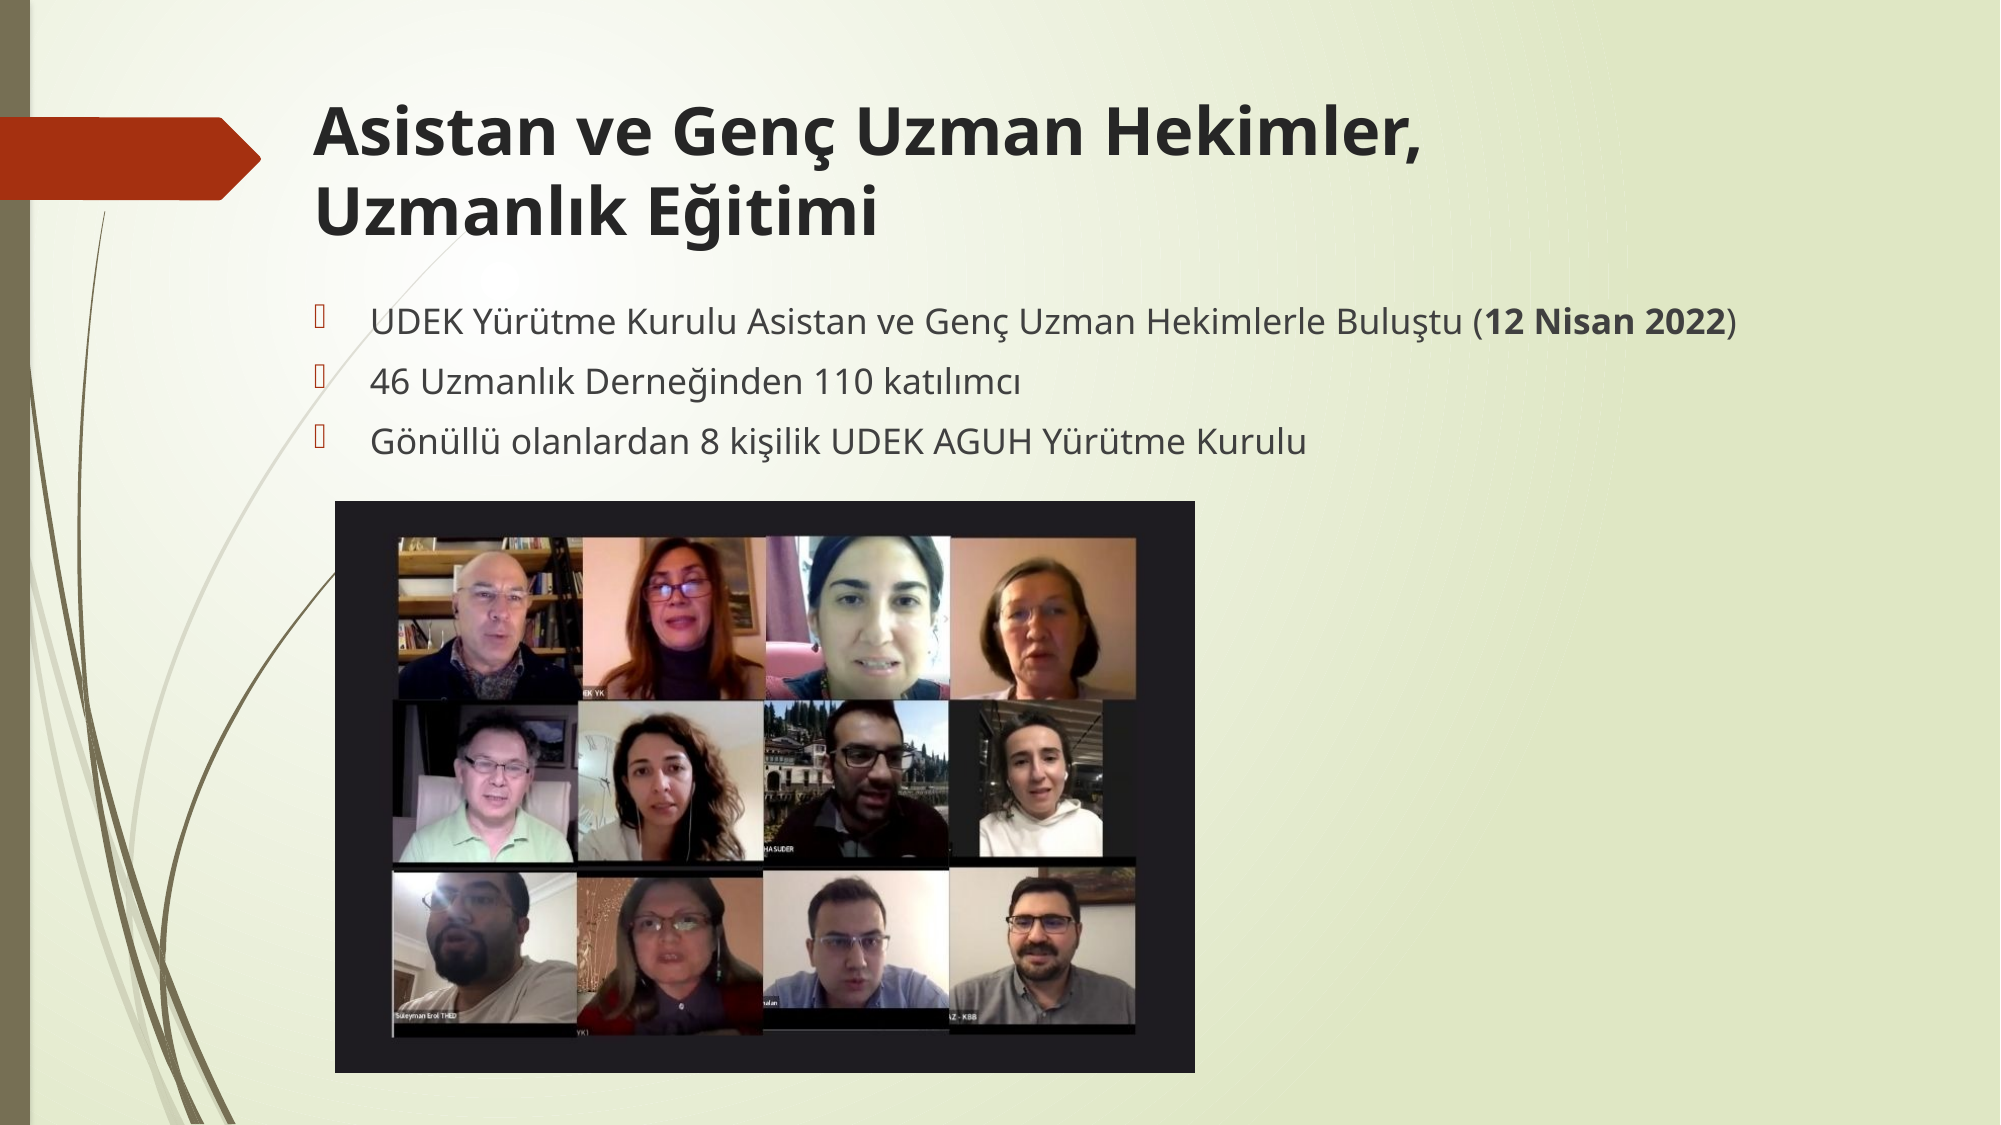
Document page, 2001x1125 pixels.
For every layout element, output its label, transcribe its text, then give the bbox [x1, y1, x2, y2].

title Asistan ve Genç Uzman Hekimler, Uzmanlık Eğitimi [298, 81, 1761, 291]
picture [334, 501, 1195, 1073]
list UDEK Yürütme Kurulu Asistan ve Genç Uzman Hekimlerle Buluştu (12 Nisan 2022) 46 Uzmanlık Derneğinden 110 katılımcı Gönüllü olanlardan 8 kişilik UDEK AGUH Yürütme Kurulu [298, 291, 1761, 483]
